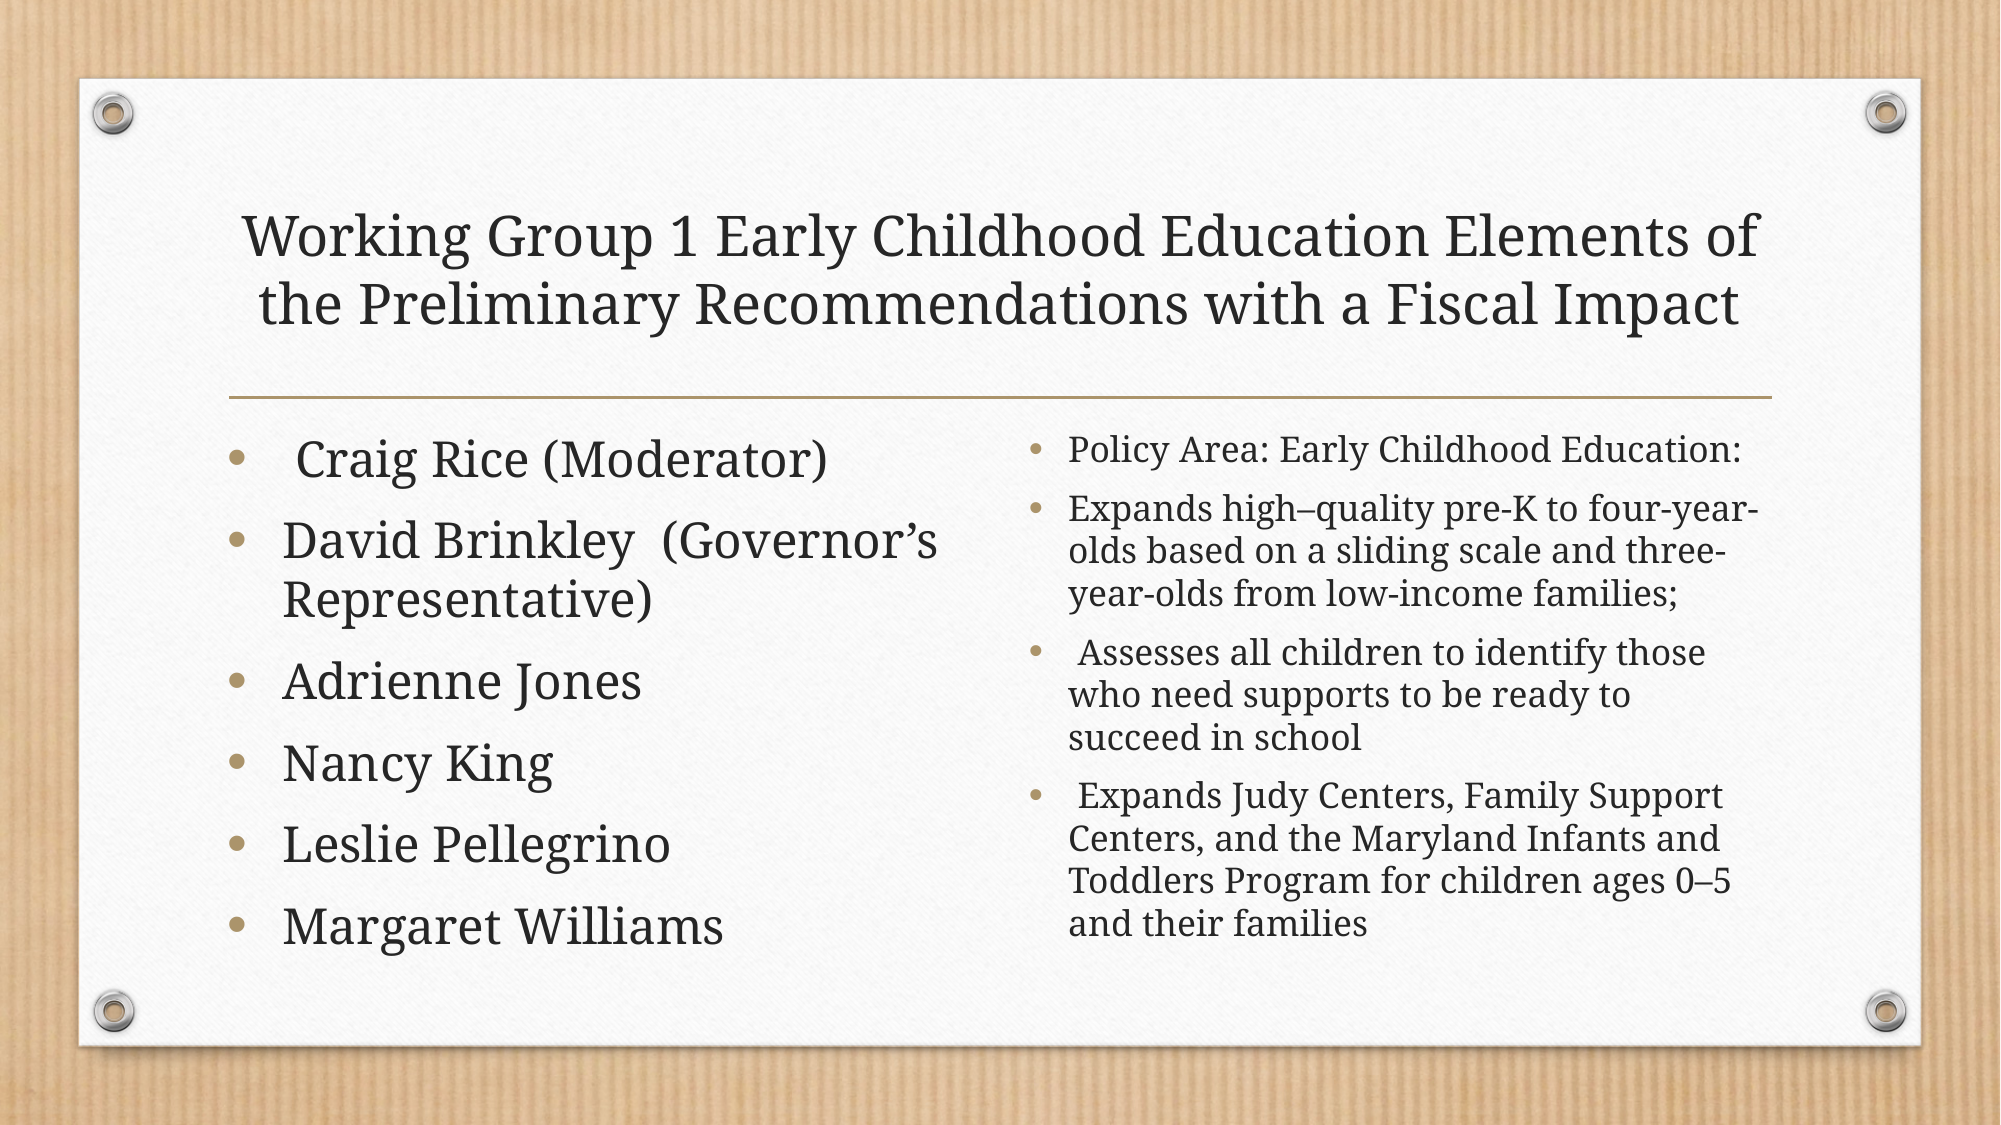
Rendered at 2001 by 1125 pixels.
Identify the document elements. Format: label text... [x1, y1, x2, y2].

list Policy Area: Early Childhood Education: Expands high–quality pre-K to four-year-olds based on a sliding scale and three-year-olds from low-income families; Assesses all children to identify those who need supports to be ready to succeed in school Expands Judy Centers, Family Support Centers, and the Maryland Infants and Toddlers Program for children ages 0–5 and their families [1013, 420, 1788, 963]
picture [0, 0, 2001, 1125]
list Craig Rice (Moderator) David Brinkley (Governor’s Representative) Adrienne Jones Nancy King Leslie Pellegrino Margaret Williams [213, 420, 987, 963]
title Working Group 1 Early Childhood Education Elements of the Preliminary Recommendations with a Fiscal Impact [212, 161, 1788, 375]
